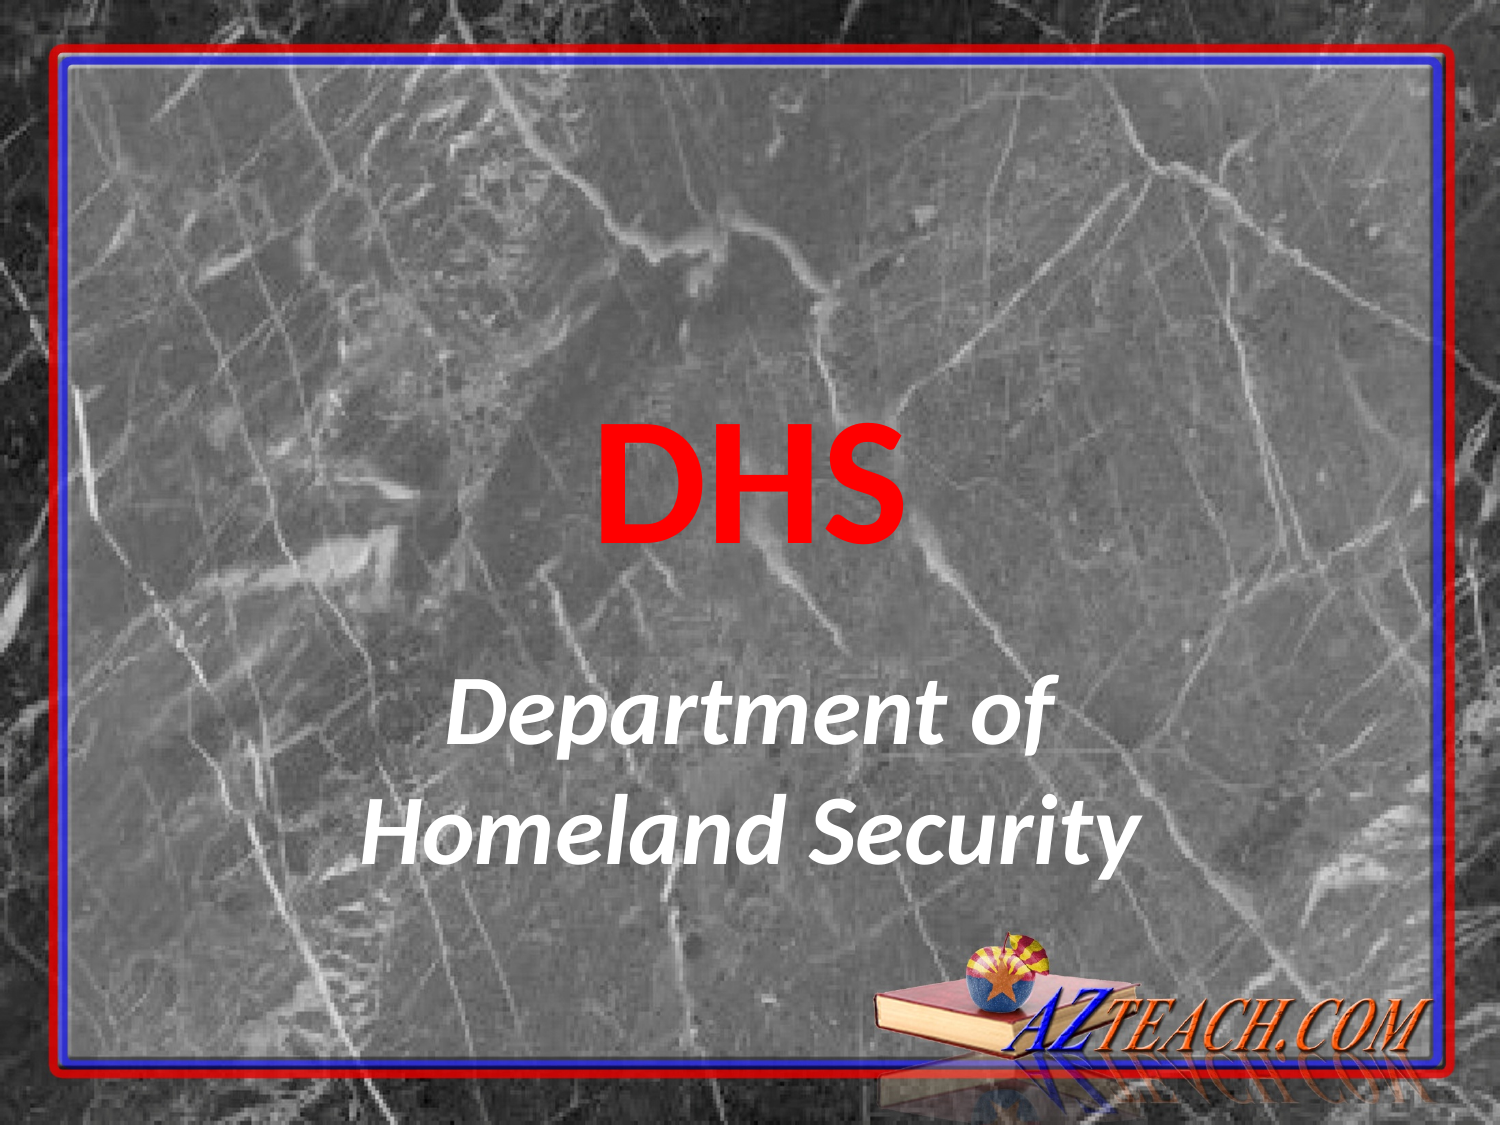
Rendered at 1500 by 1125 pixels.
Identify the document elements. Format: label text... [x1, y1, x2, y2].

subtitle Department of Homeland Security [225, 637, 1275, 925]
title DHS [112, 349, 1388, 591]
picture [0, 0, 1500, 1125]
